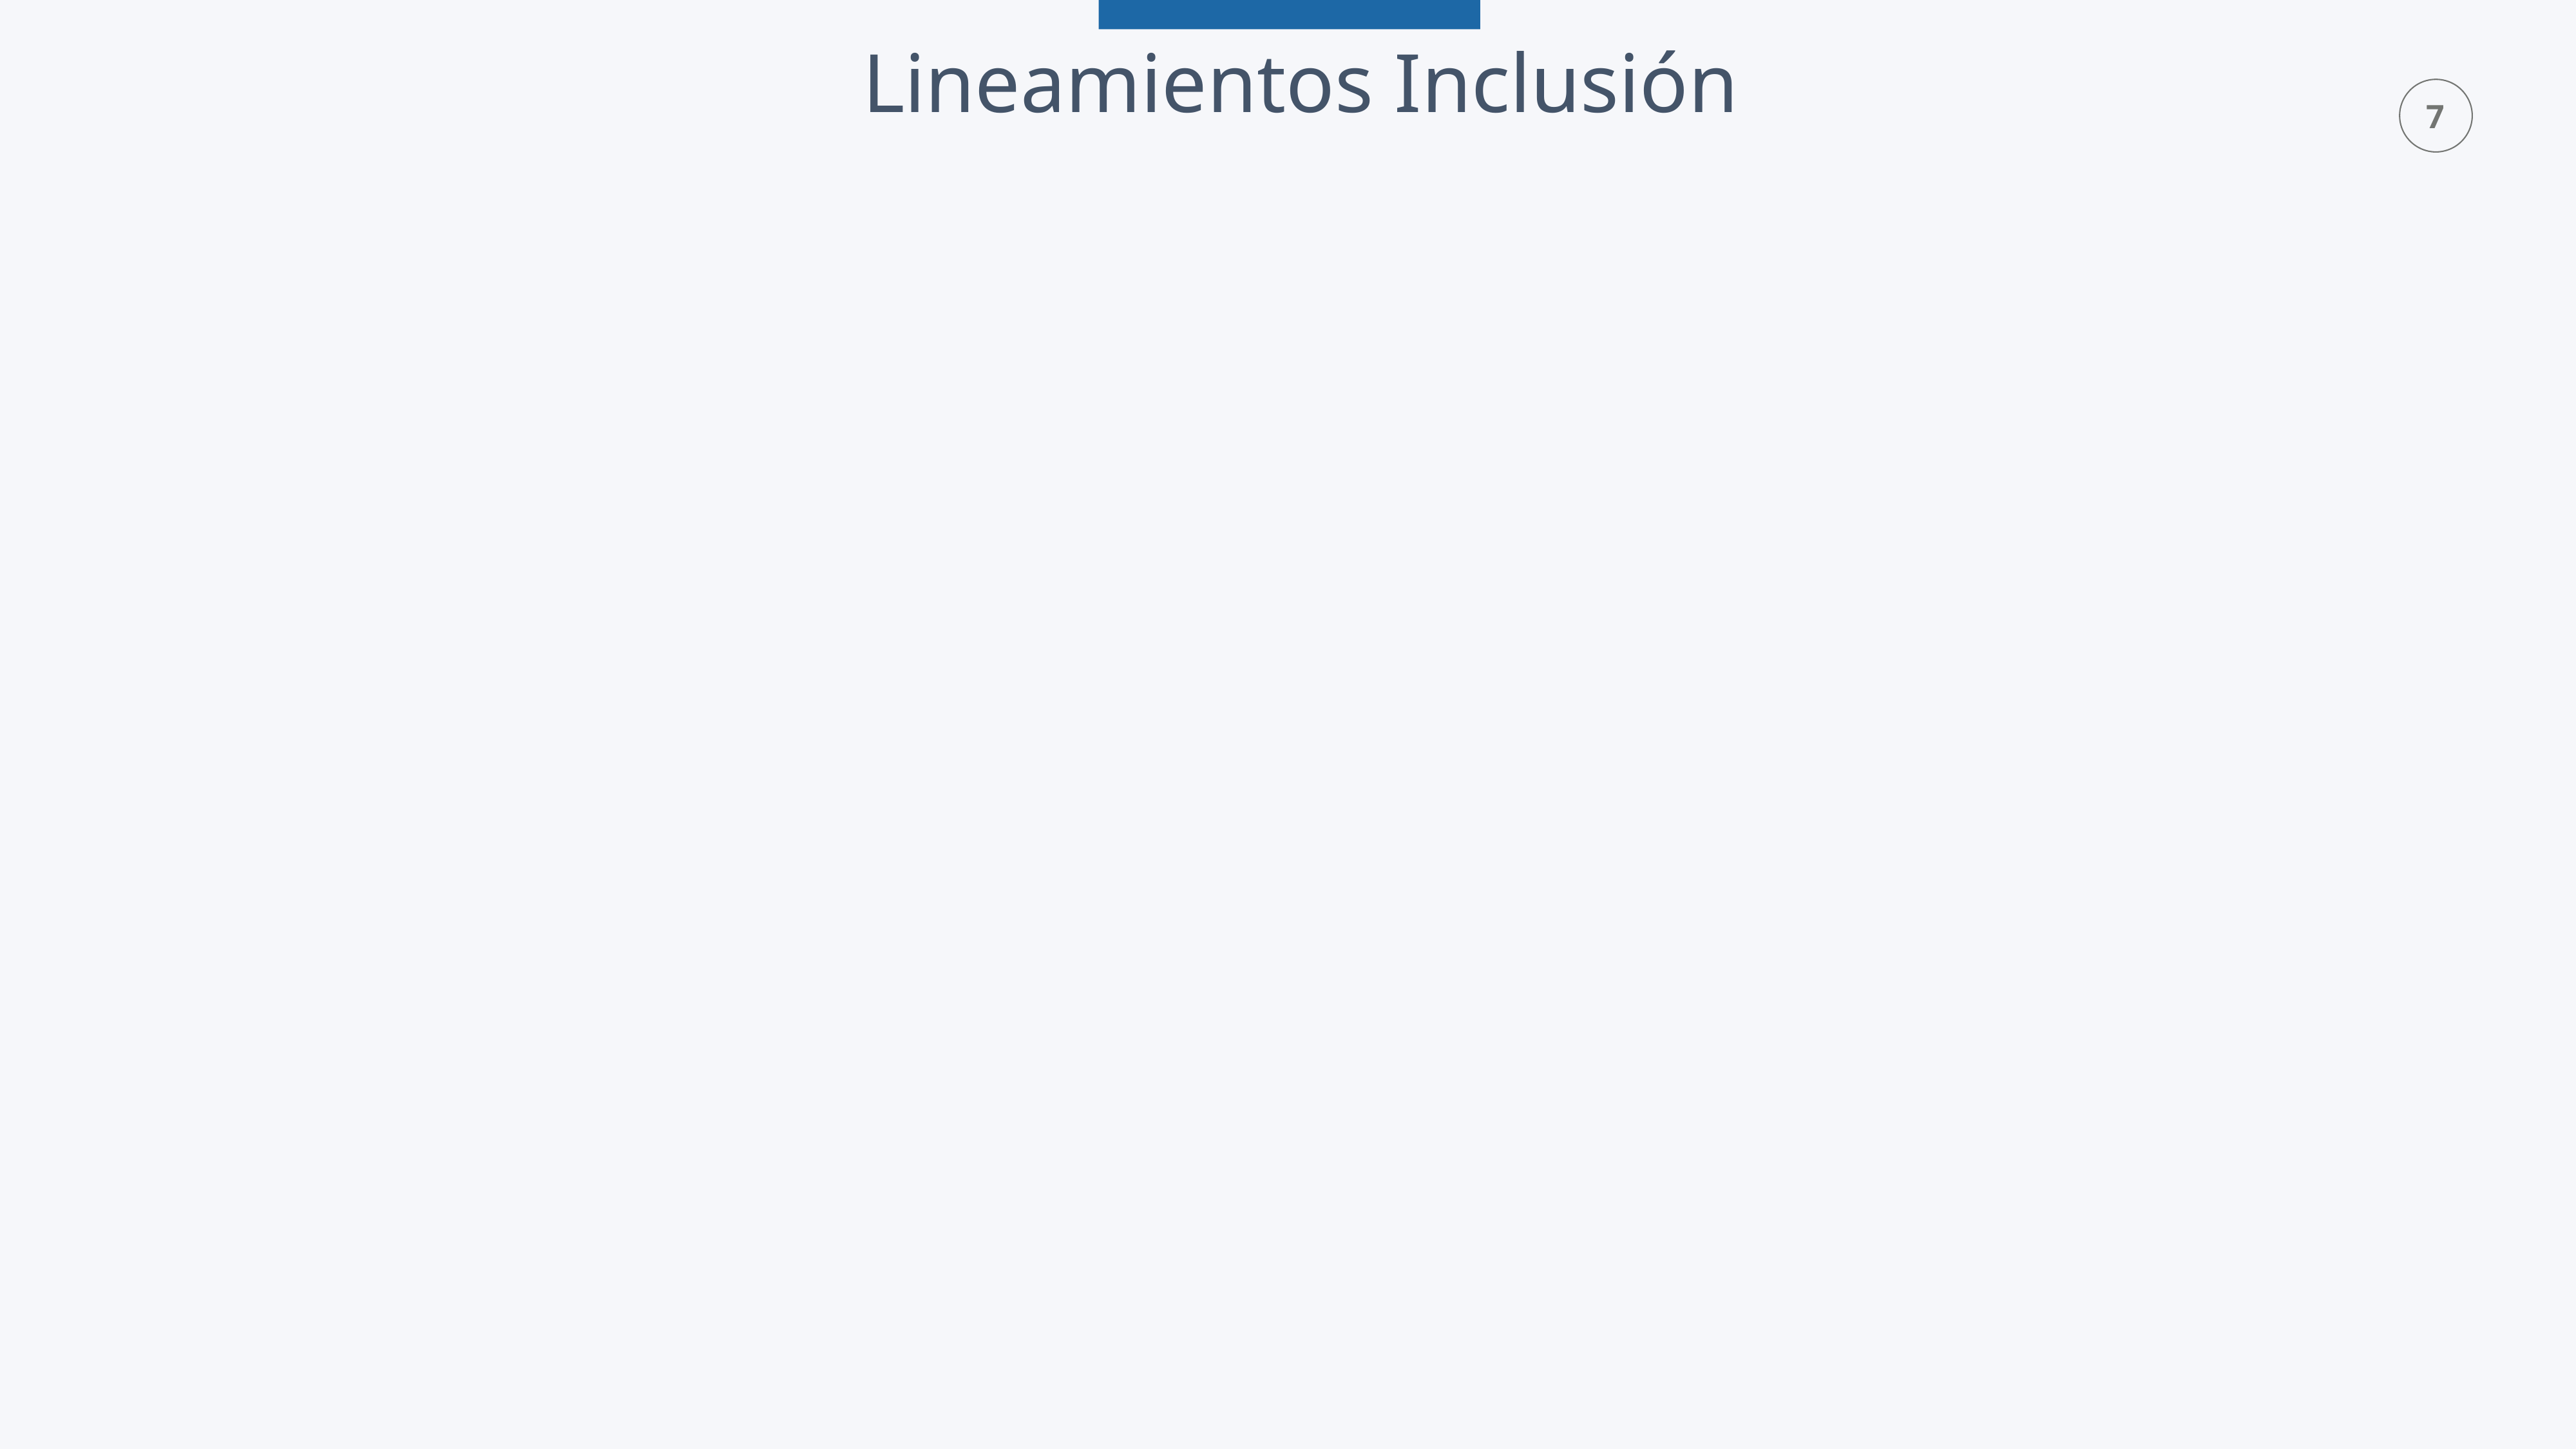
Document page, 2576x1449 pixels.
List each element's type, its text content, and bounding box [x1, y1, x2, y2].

text_box Lineamientos Inclusión [624, 46, 1978, 133]
